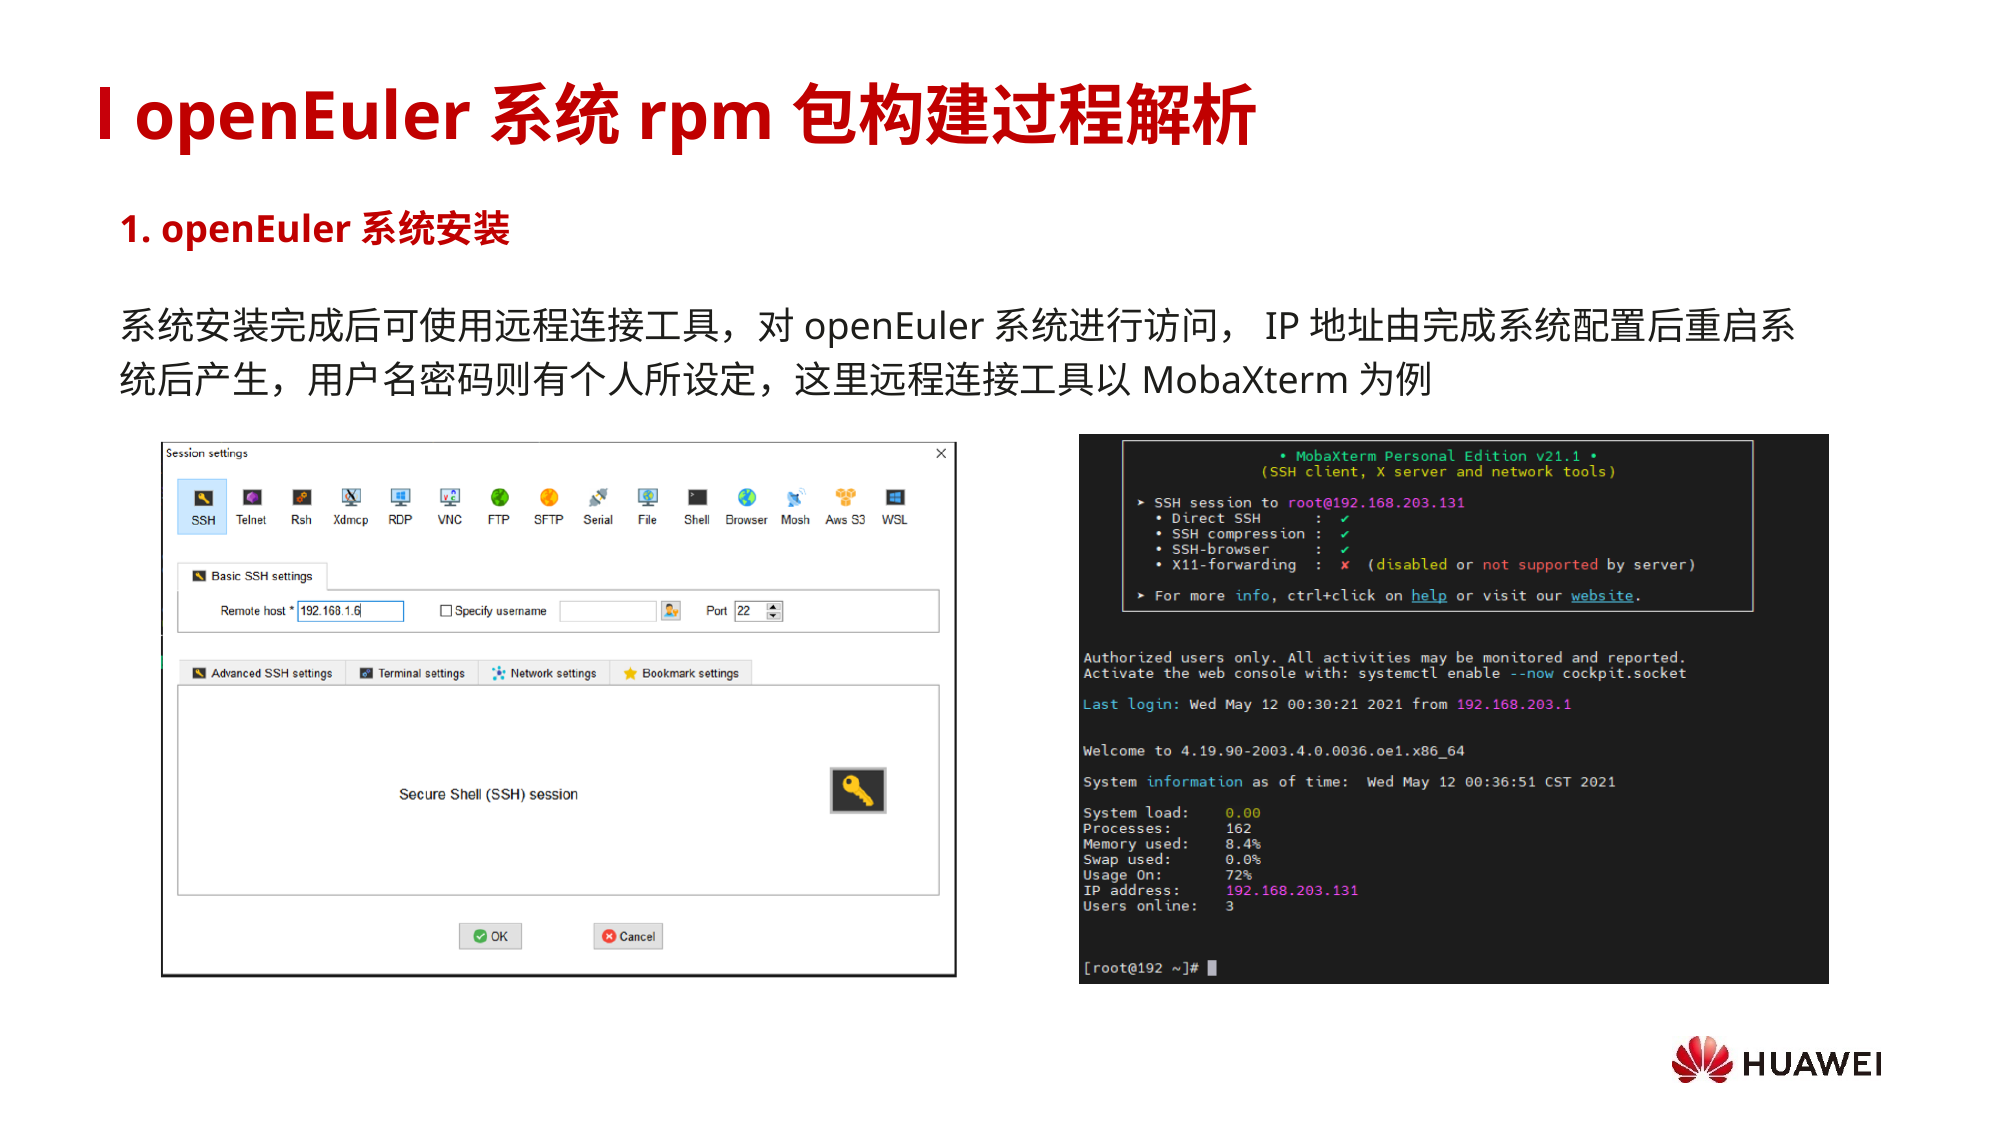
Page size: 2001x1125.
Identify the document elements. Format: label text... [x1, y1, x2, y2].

picture [150, 434, 967, 984]
subtitle openEuler系统rpm包构建过程解析 [134, 81, 1897, 244]
picture [1079, 434, 1829, 984]
text_box 系统安装完成后可使用远程连接工具，对openEuler系统进行访问，IP地址由完成系统配置后重启系统后产生，用户名密码则有个人所设定，这里远程连接工具以MobaXterm为例 [105, 285, 1829, 409]
list 1. openEuler系统安装 [117, 182, 1879, 261]
picture [1672, 1036, 1881, 1083]
